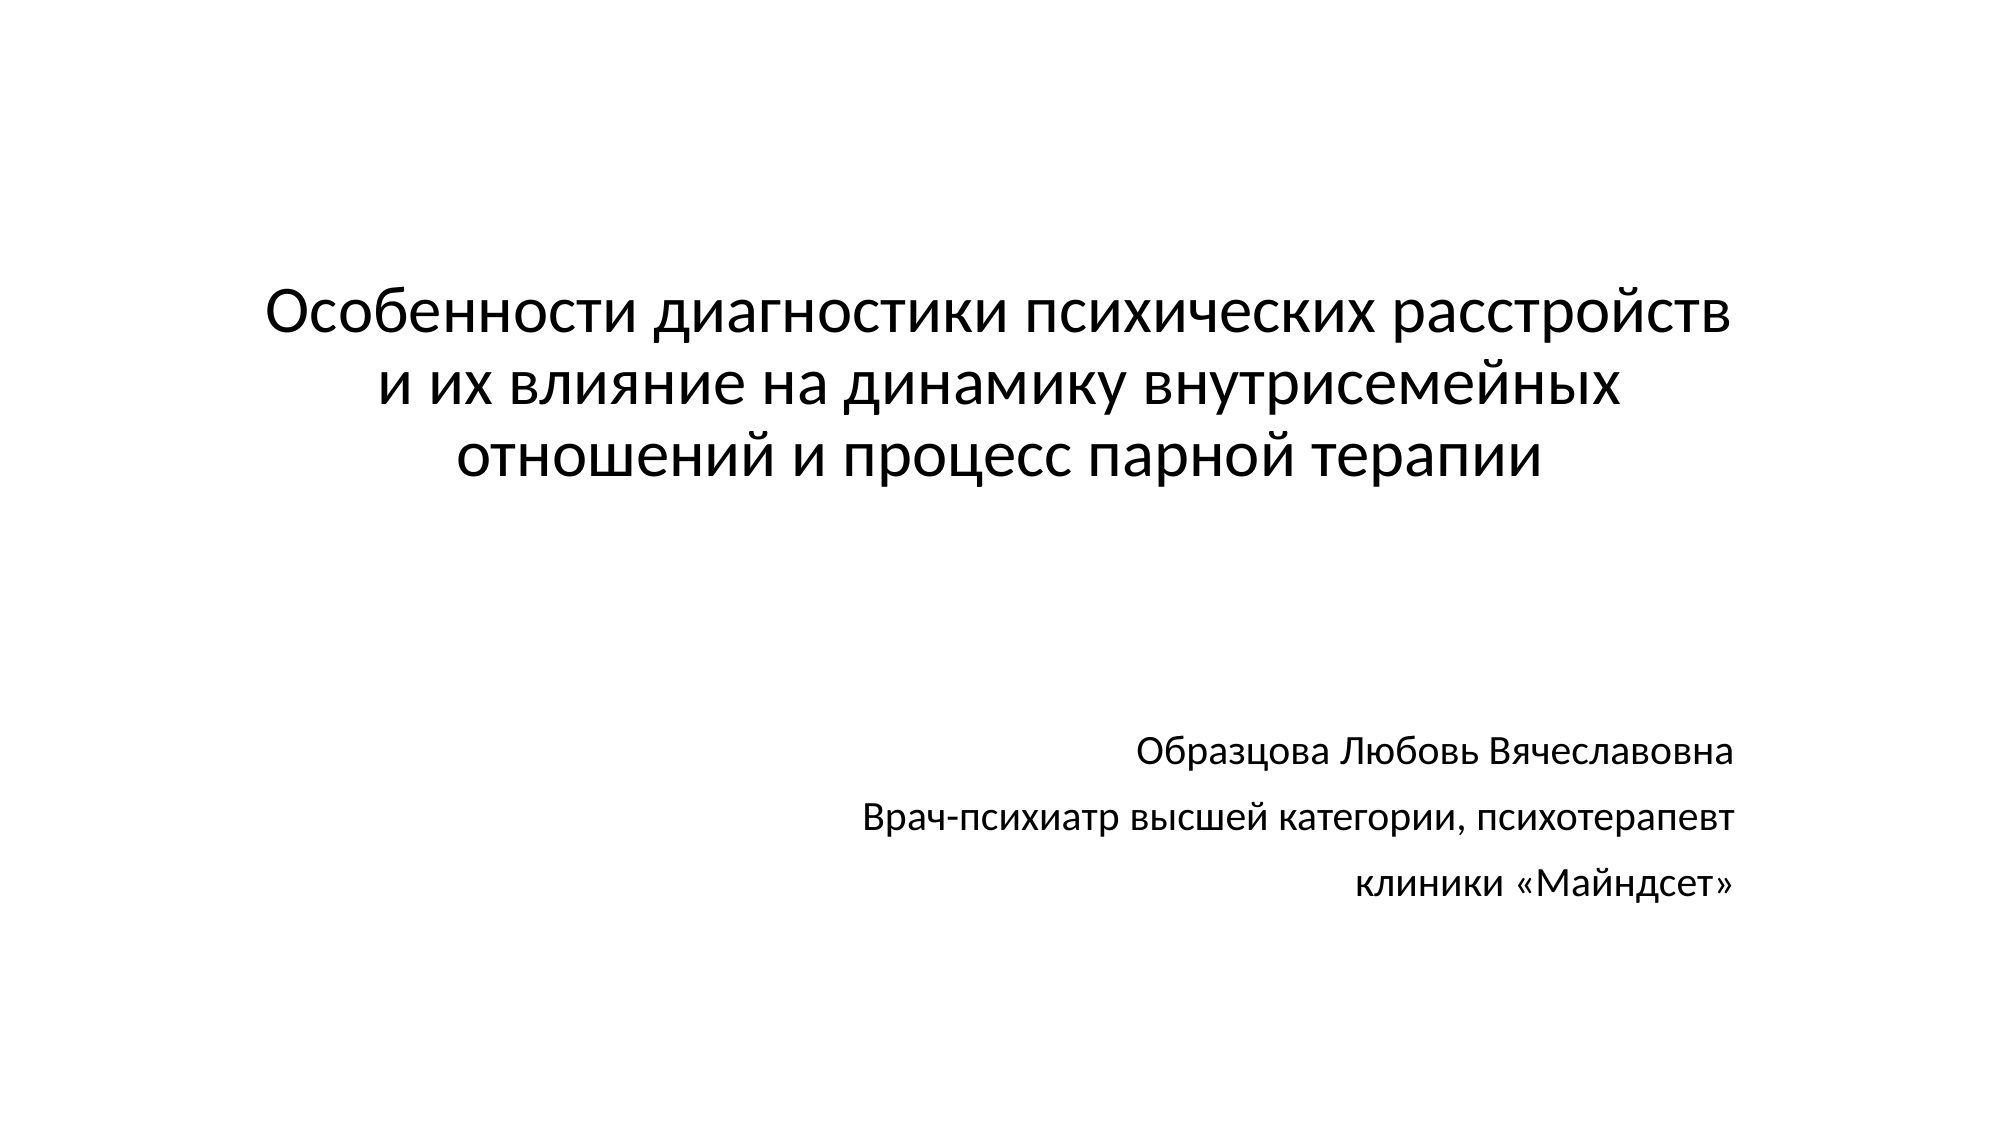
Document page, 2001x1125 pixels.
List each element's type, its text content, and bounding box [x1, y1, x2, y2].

title Особенности диагностики психических расстройств и их влияние на динамику внутрисемейных отношений и процесс парной терапии [249, 164, 1750, 499]
subtitle Образцова Любовь Вячеславовна Врач-психиатр высшей категории, психотерапевт клиники «Майндсет» [249, 640, 1750, 912]
